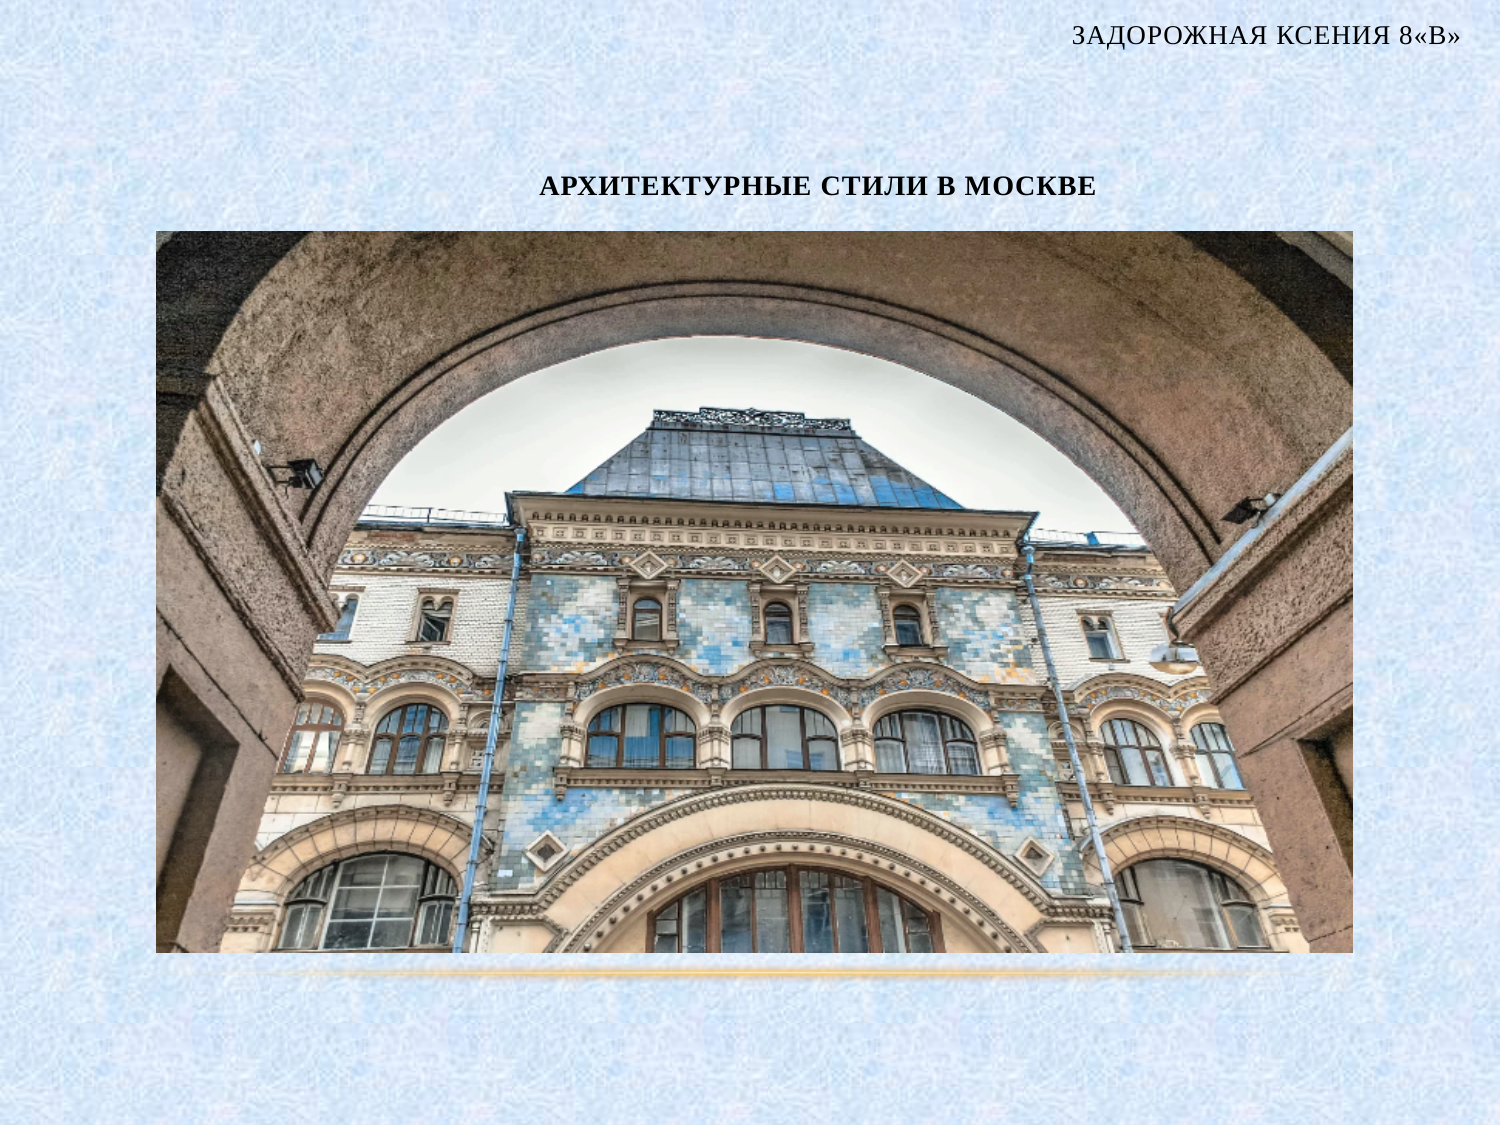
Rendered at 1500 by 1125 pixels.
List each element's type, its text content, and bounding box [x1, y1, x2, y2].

text_box Задорожная Ксения 8«В» [1057, 9, 1480, 57]
picture [0, 0, 1500, 1125]
title Архитектурные стили в Москве [88, 125, 1500, 209]
